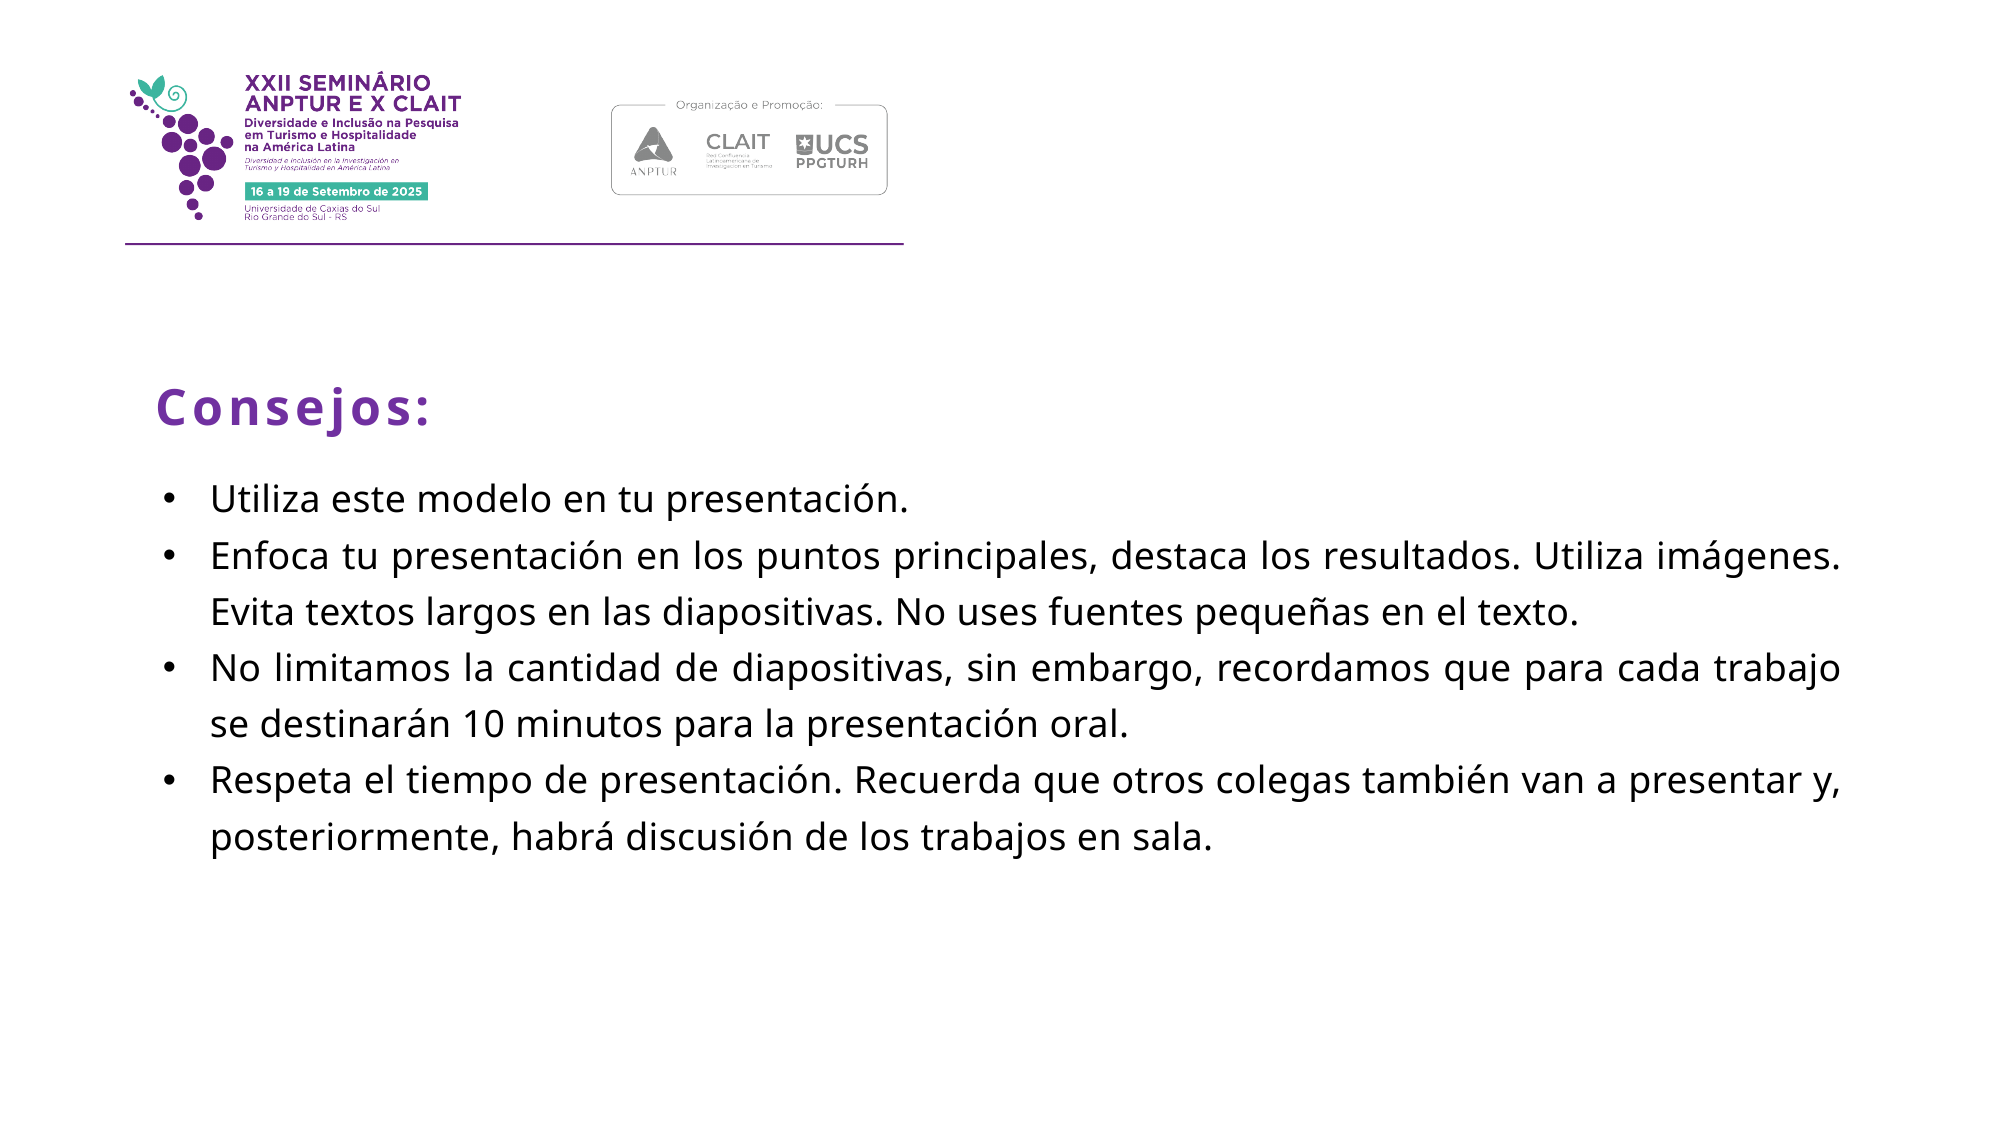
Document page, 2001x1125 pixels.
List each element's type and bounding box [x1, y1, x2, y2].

text_box [155, 375, 1845, 914]
picture [72, 60, 939, 248]
